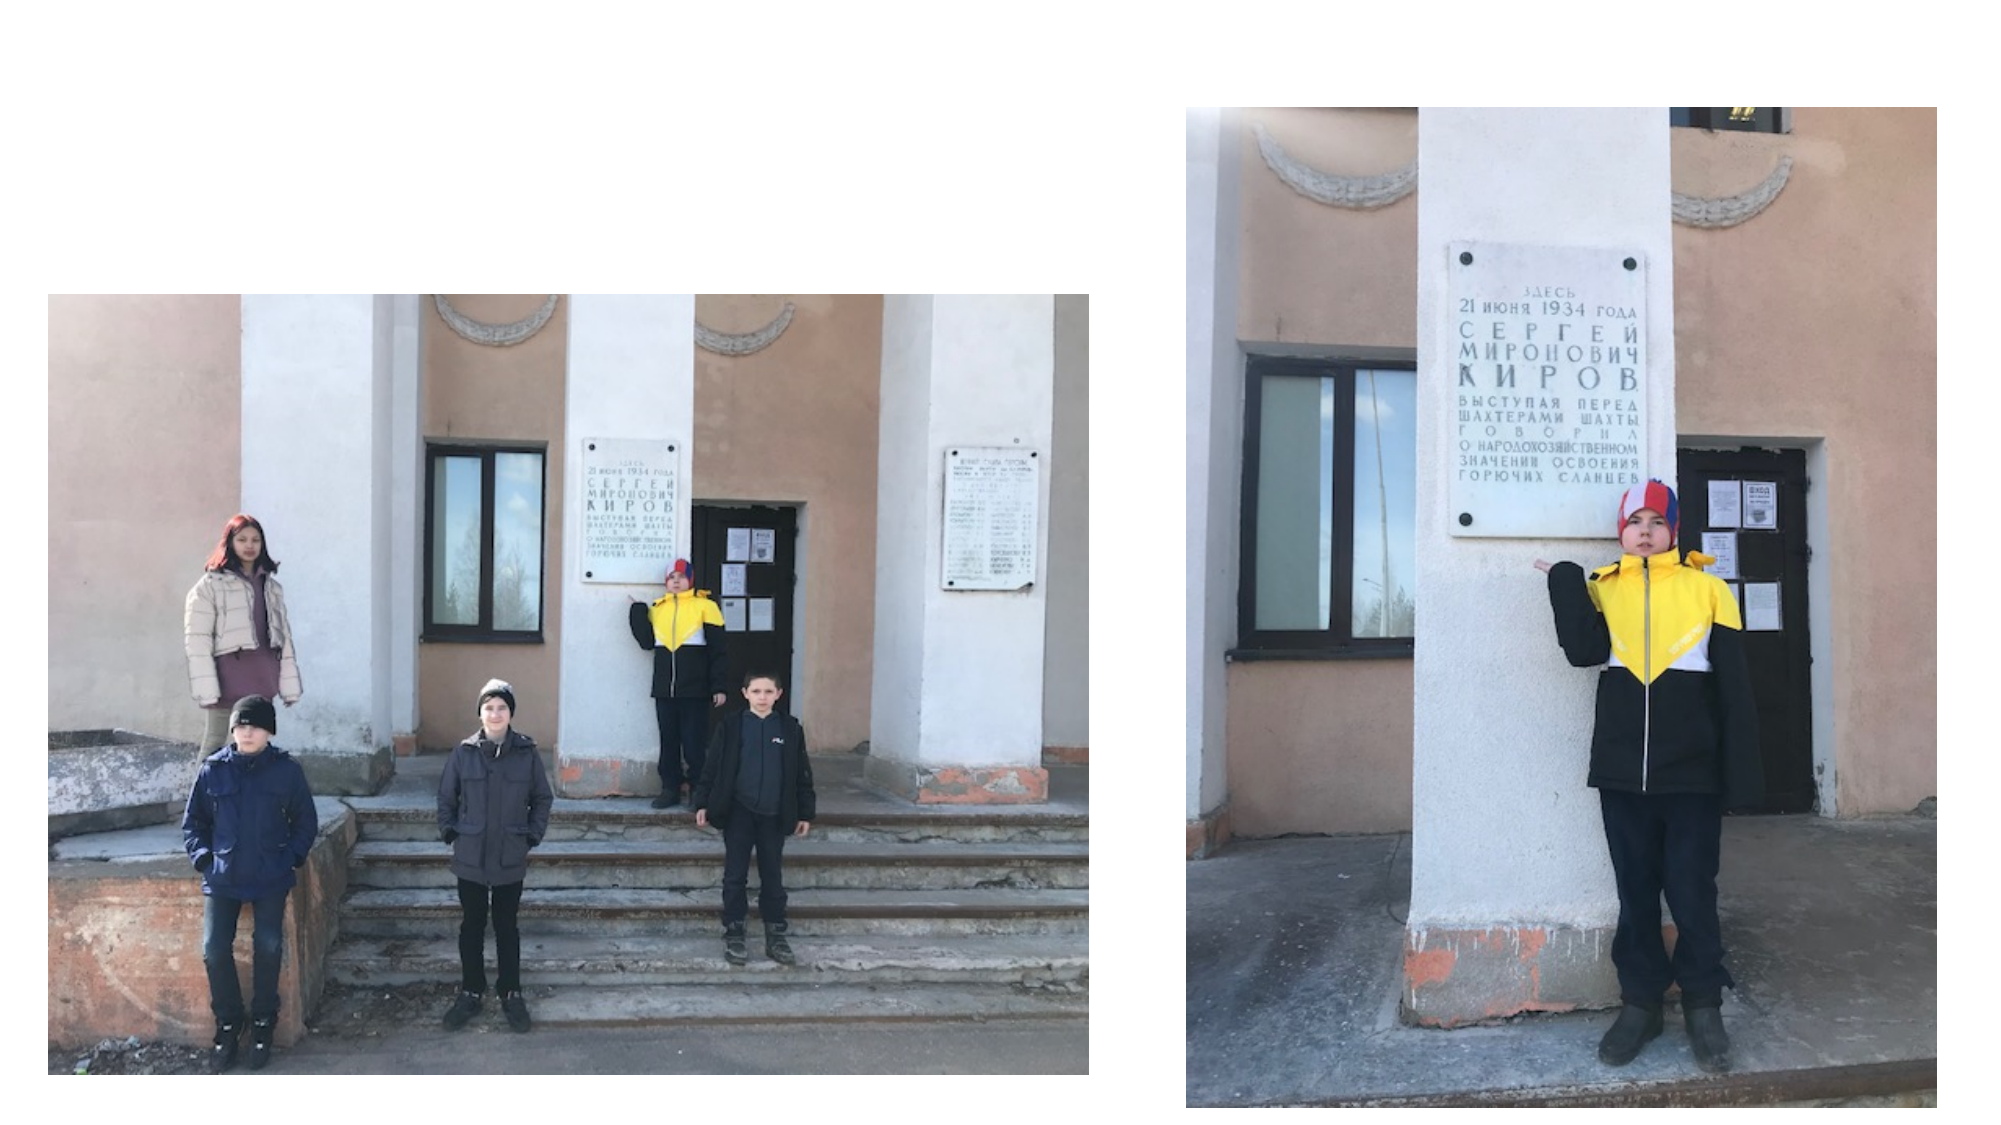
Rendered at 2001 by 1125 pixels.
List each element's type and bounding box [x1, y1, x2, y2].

picture [1186, 107, 1937, 1108]
list [48, 294, 1089, 1075]
